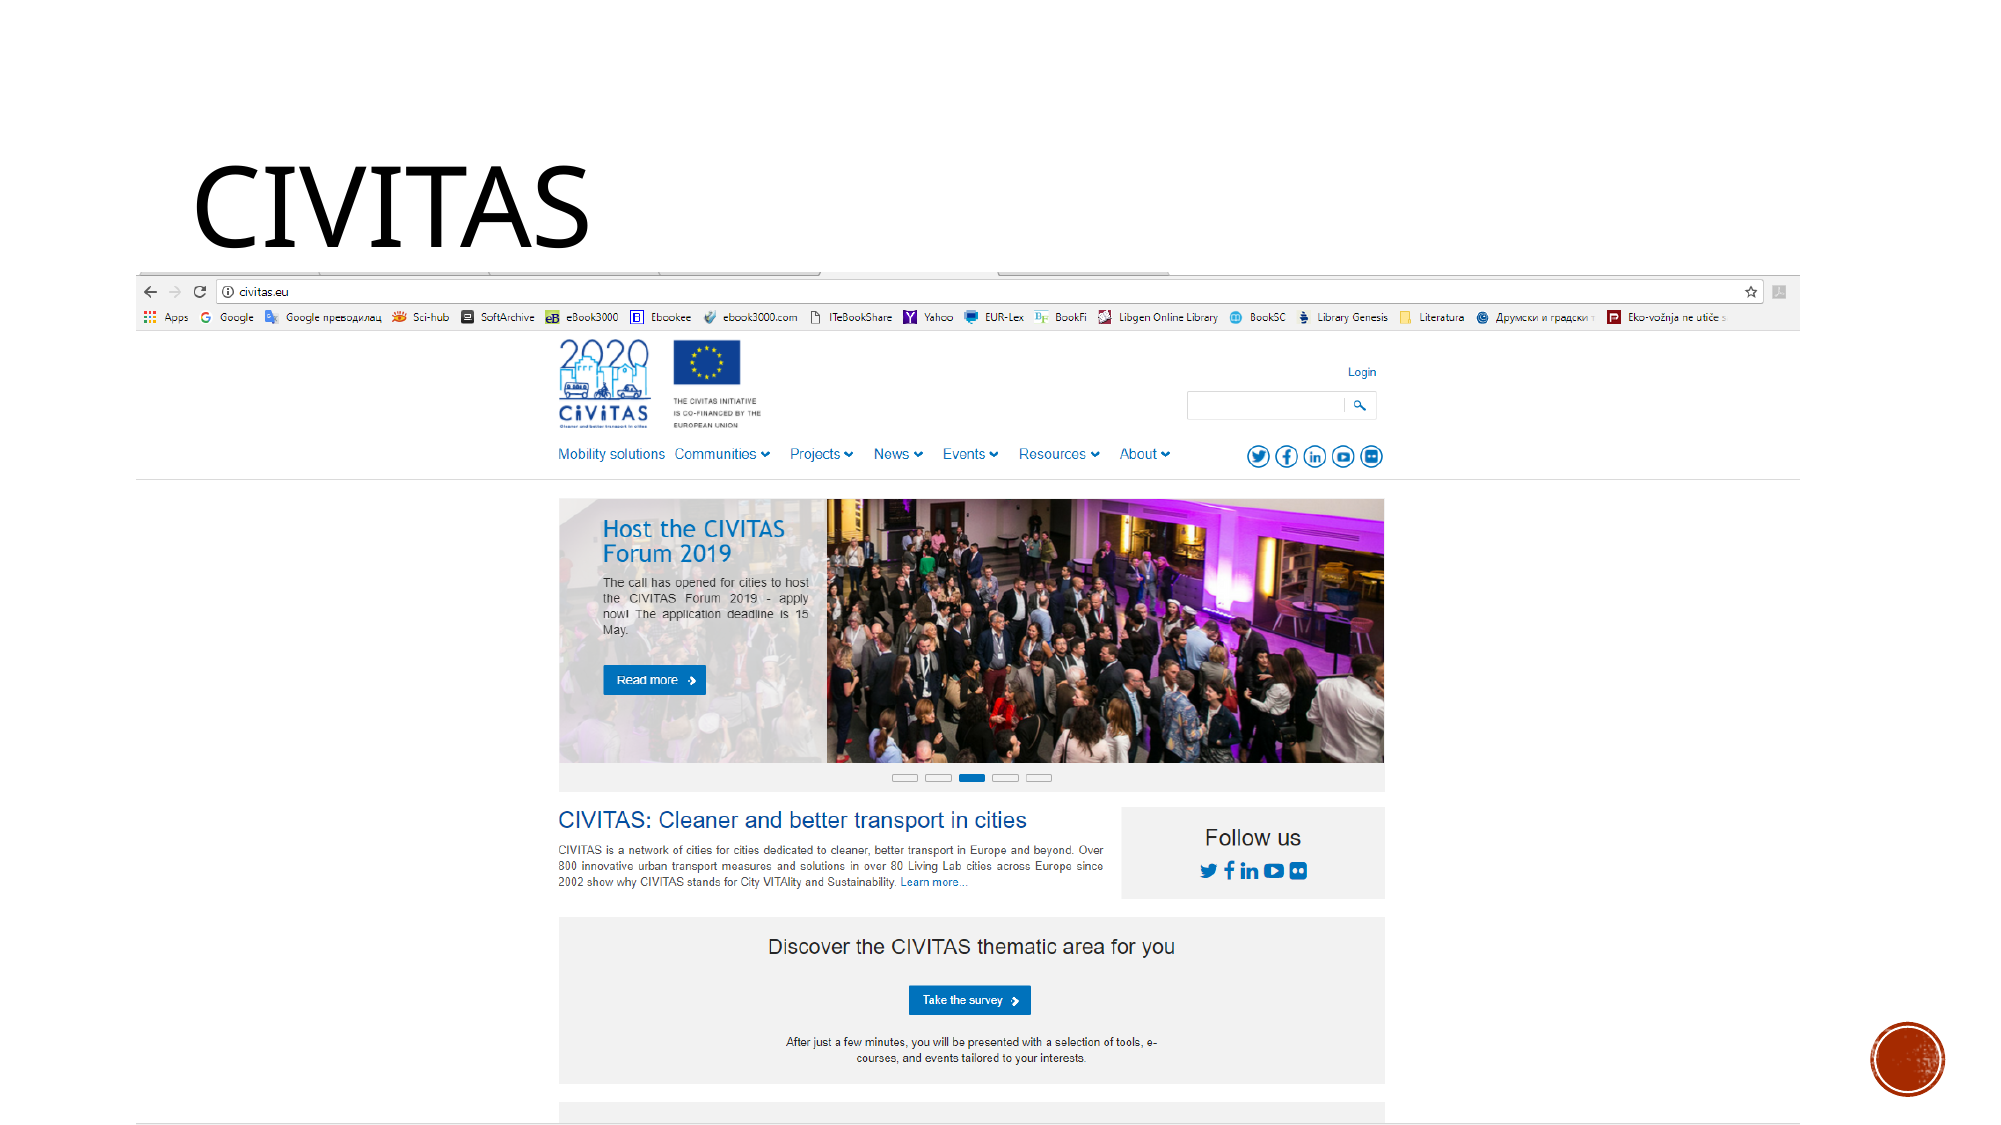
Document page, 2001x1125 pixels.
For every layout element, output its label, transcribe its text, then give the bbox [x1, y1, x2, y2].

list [139, 275, 1799, 1125]
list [139, 276, 1798, 1123]
title civitas [175, 79, 1826, 344]
